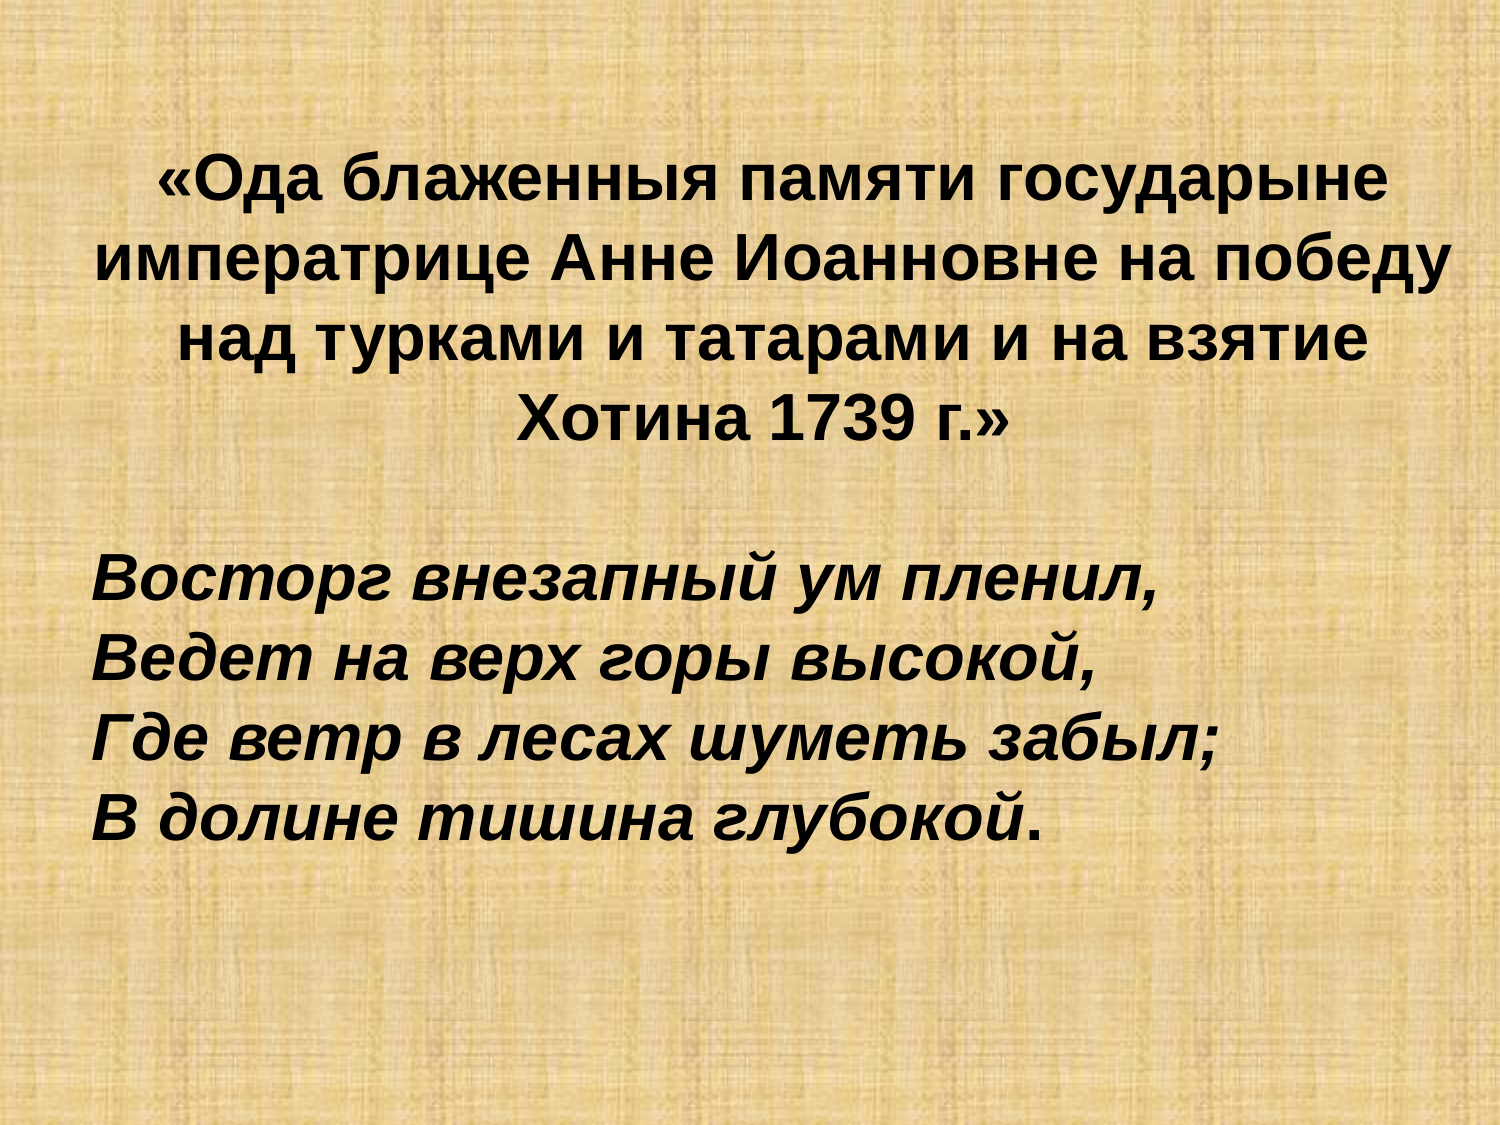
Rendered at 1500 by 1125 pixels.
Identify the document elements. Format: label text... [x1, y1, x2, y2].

text_box «Ода блаженныя памяти государыне императрице Анне Иоанновне на победу над турками и татарами и на взятие Хотина 1739 г.» Восторг внезапный ум пленил, Ведет на верх горы высокой, Где ветр в лесах шуметь забыл; В долине тишина глубокой. [76, 126, 1471, 862]
picture [0, 0, 1500, 1125]
